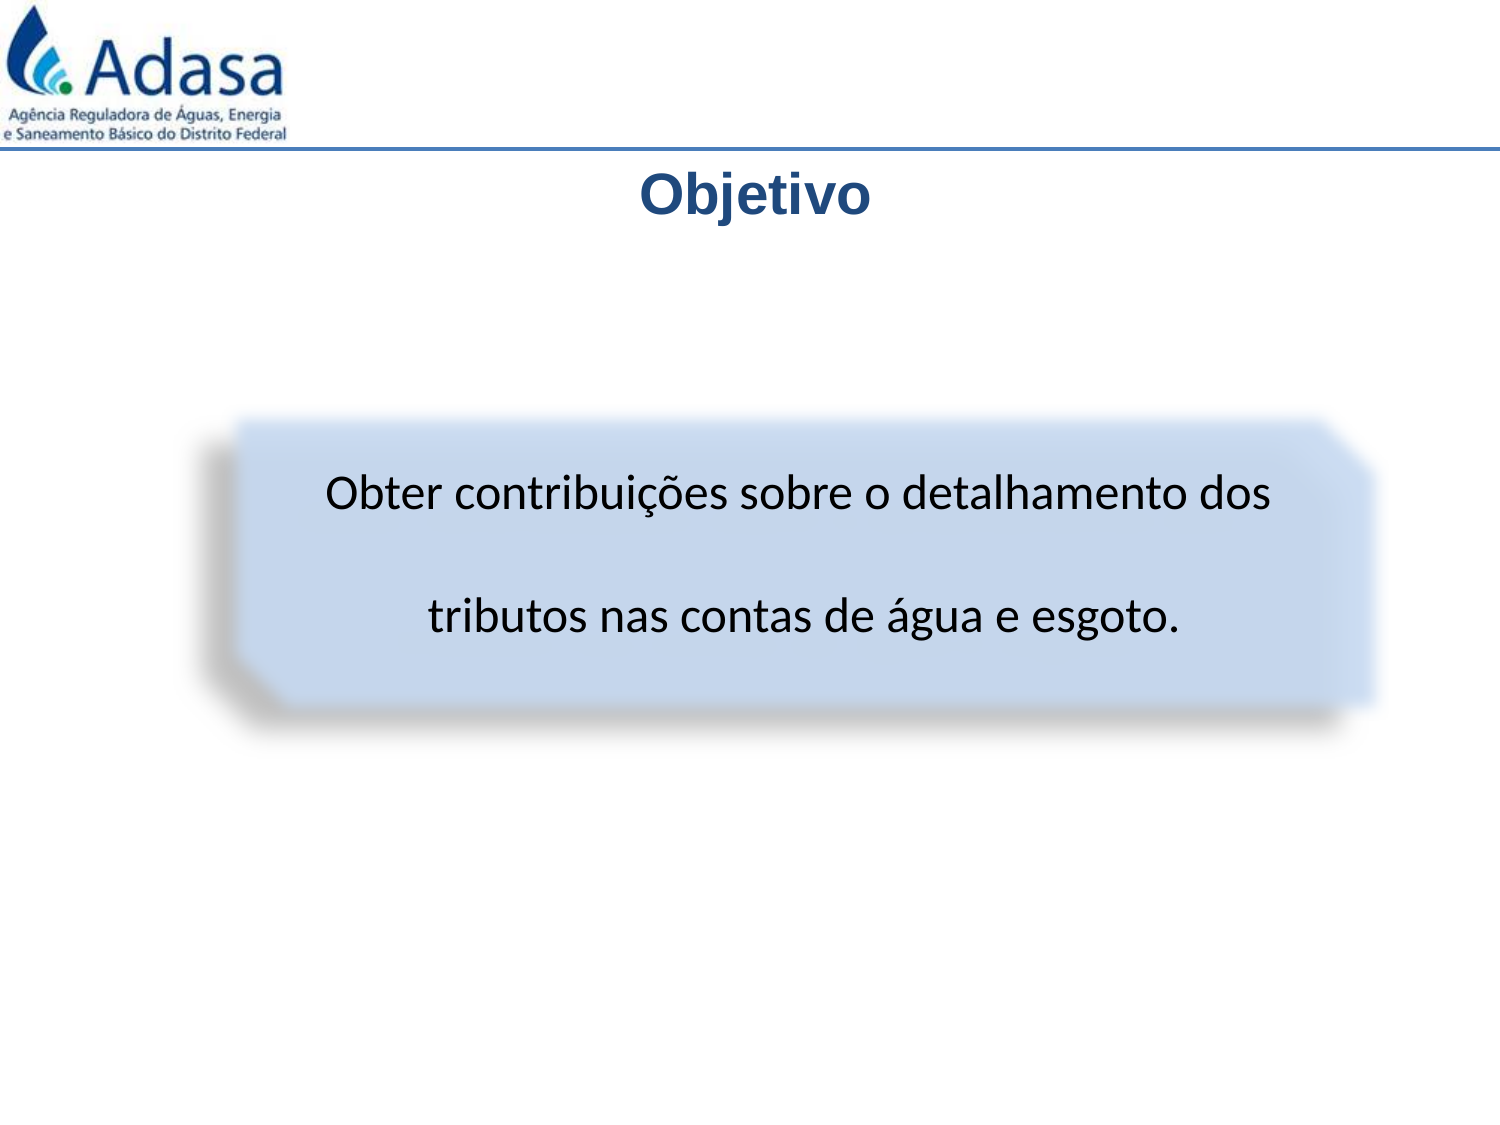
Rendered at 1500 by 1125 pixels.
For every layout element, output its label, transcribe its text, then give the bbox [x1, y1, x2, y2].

text_box Obter contribuições sobre o detalhamento dos tributos nas contas de água e esgoto. [246, 430, 1365, 697]
text_box Objetivo [5, 154, 1500, 234]
picture [0, 0, 290, 146]
